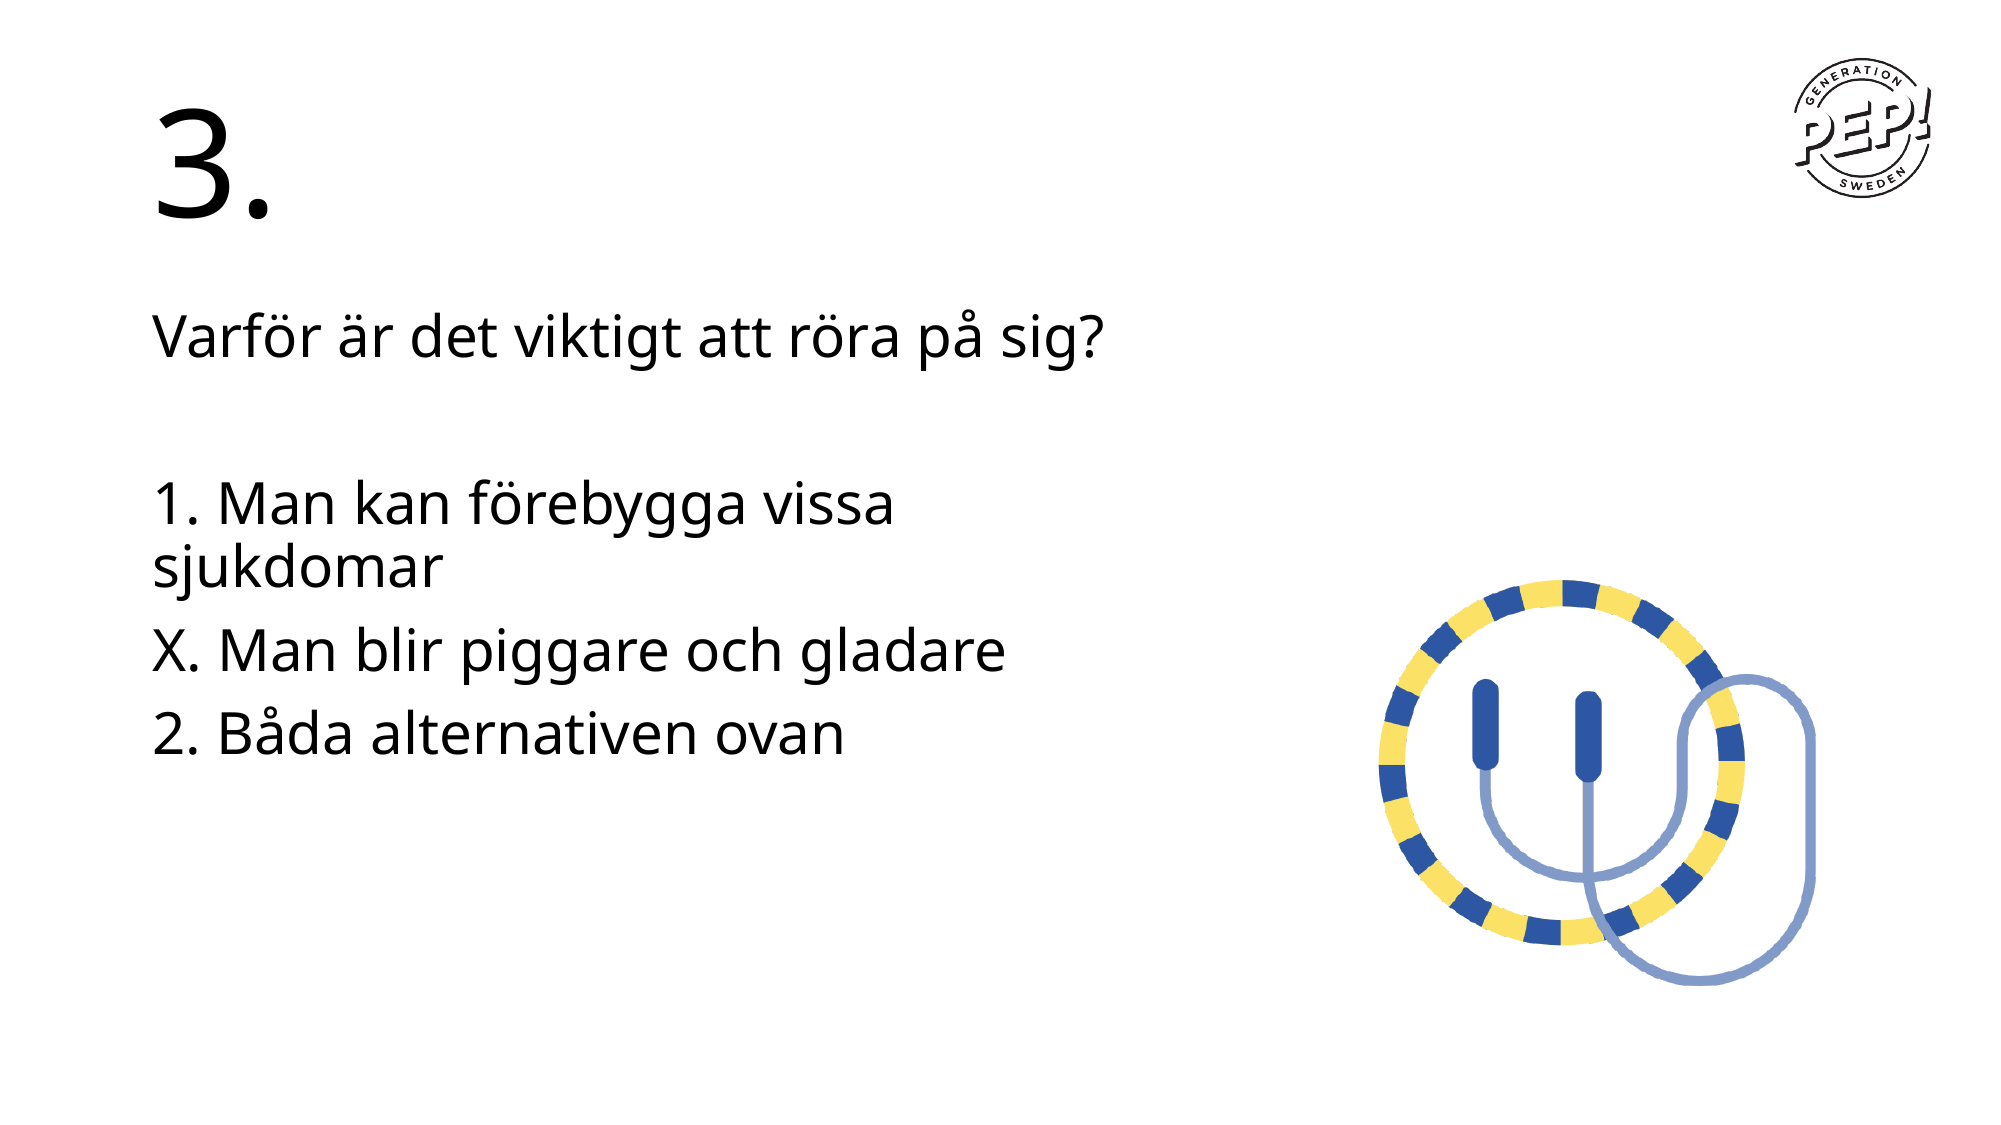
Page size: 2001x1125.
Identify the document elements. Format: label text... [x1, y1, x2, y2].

picture [1772, 37, 1953, 219]
picture [1378, 580, 1816, 986]
list Varför är det viktigt att röra på sig? 1. Man kan förebygga vissa sjukdomar X. Man blir piggare och gladare 2. Båda alternativen ovan [137, 299, 1199, 1014]
title 3. [137, 59, 1863, 278]
